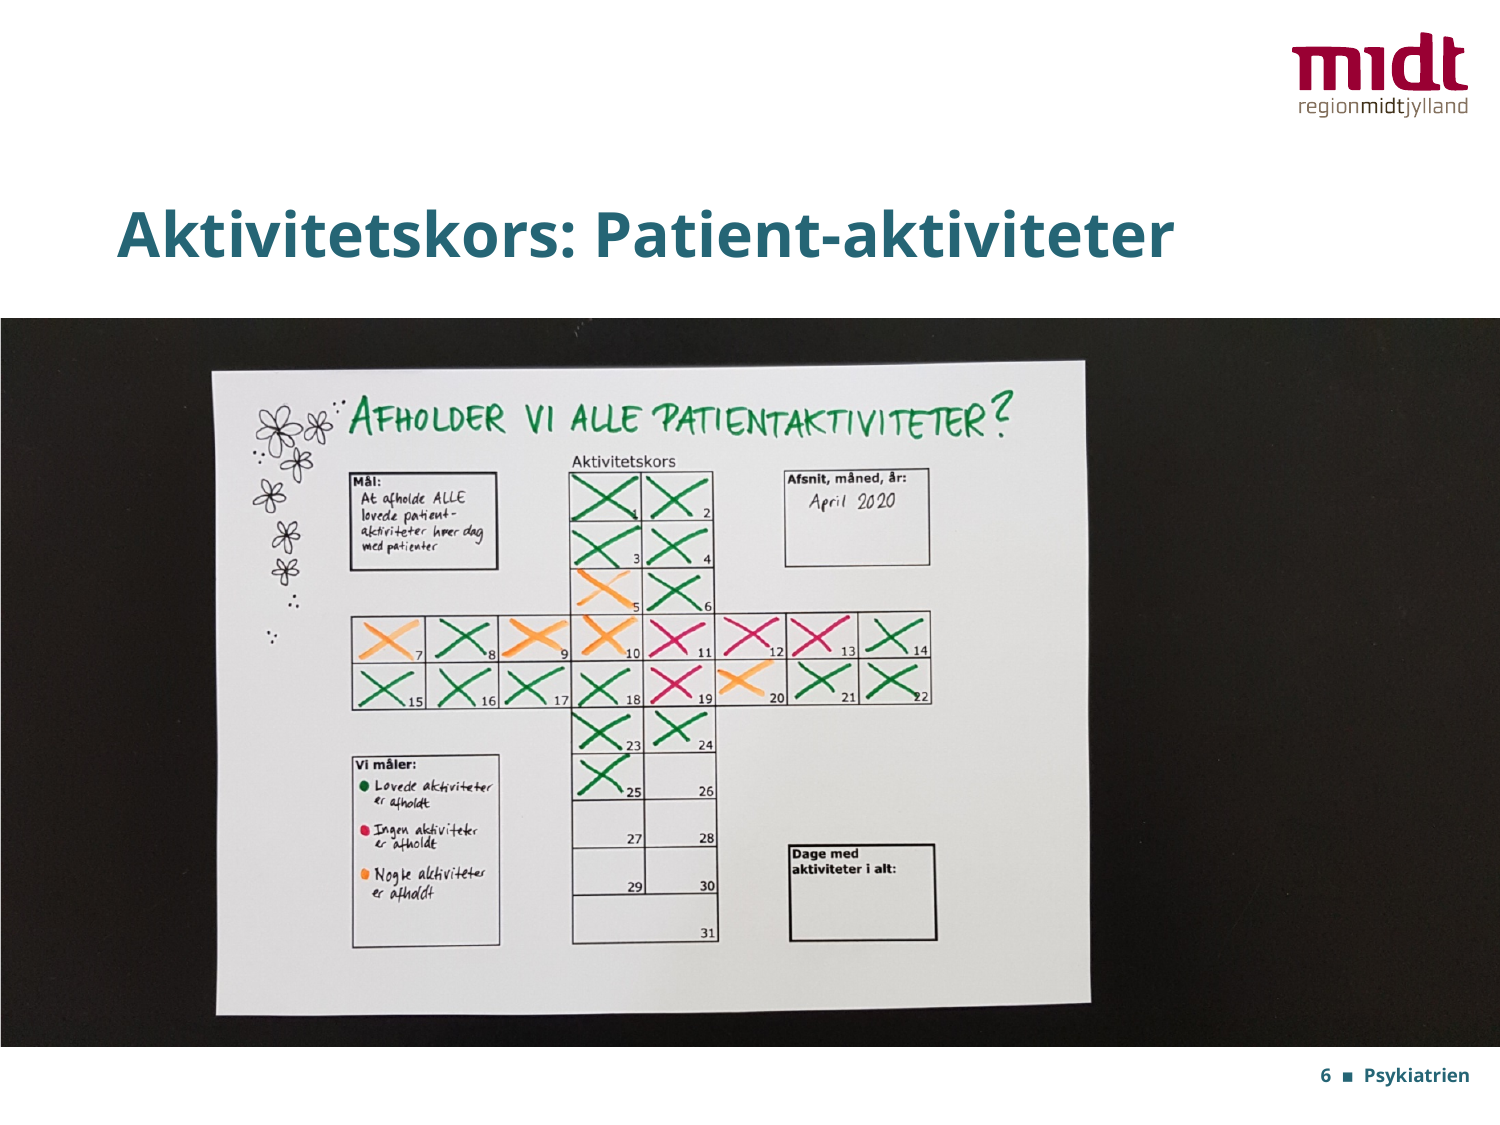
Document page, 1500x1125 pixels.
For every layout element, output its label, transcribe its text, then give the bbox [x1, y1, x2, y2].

title Aktivitetskors: Patient-aktiviteter [117, 194, 380, 345]
picture [2, 0, 1500, 1125]
footer 6 ▪ Psykiatrien [1119, 1038, 1471, 1090]
title Aktivitetskors: Patient-aktiviteter [1119, 194, 1382, 345]
